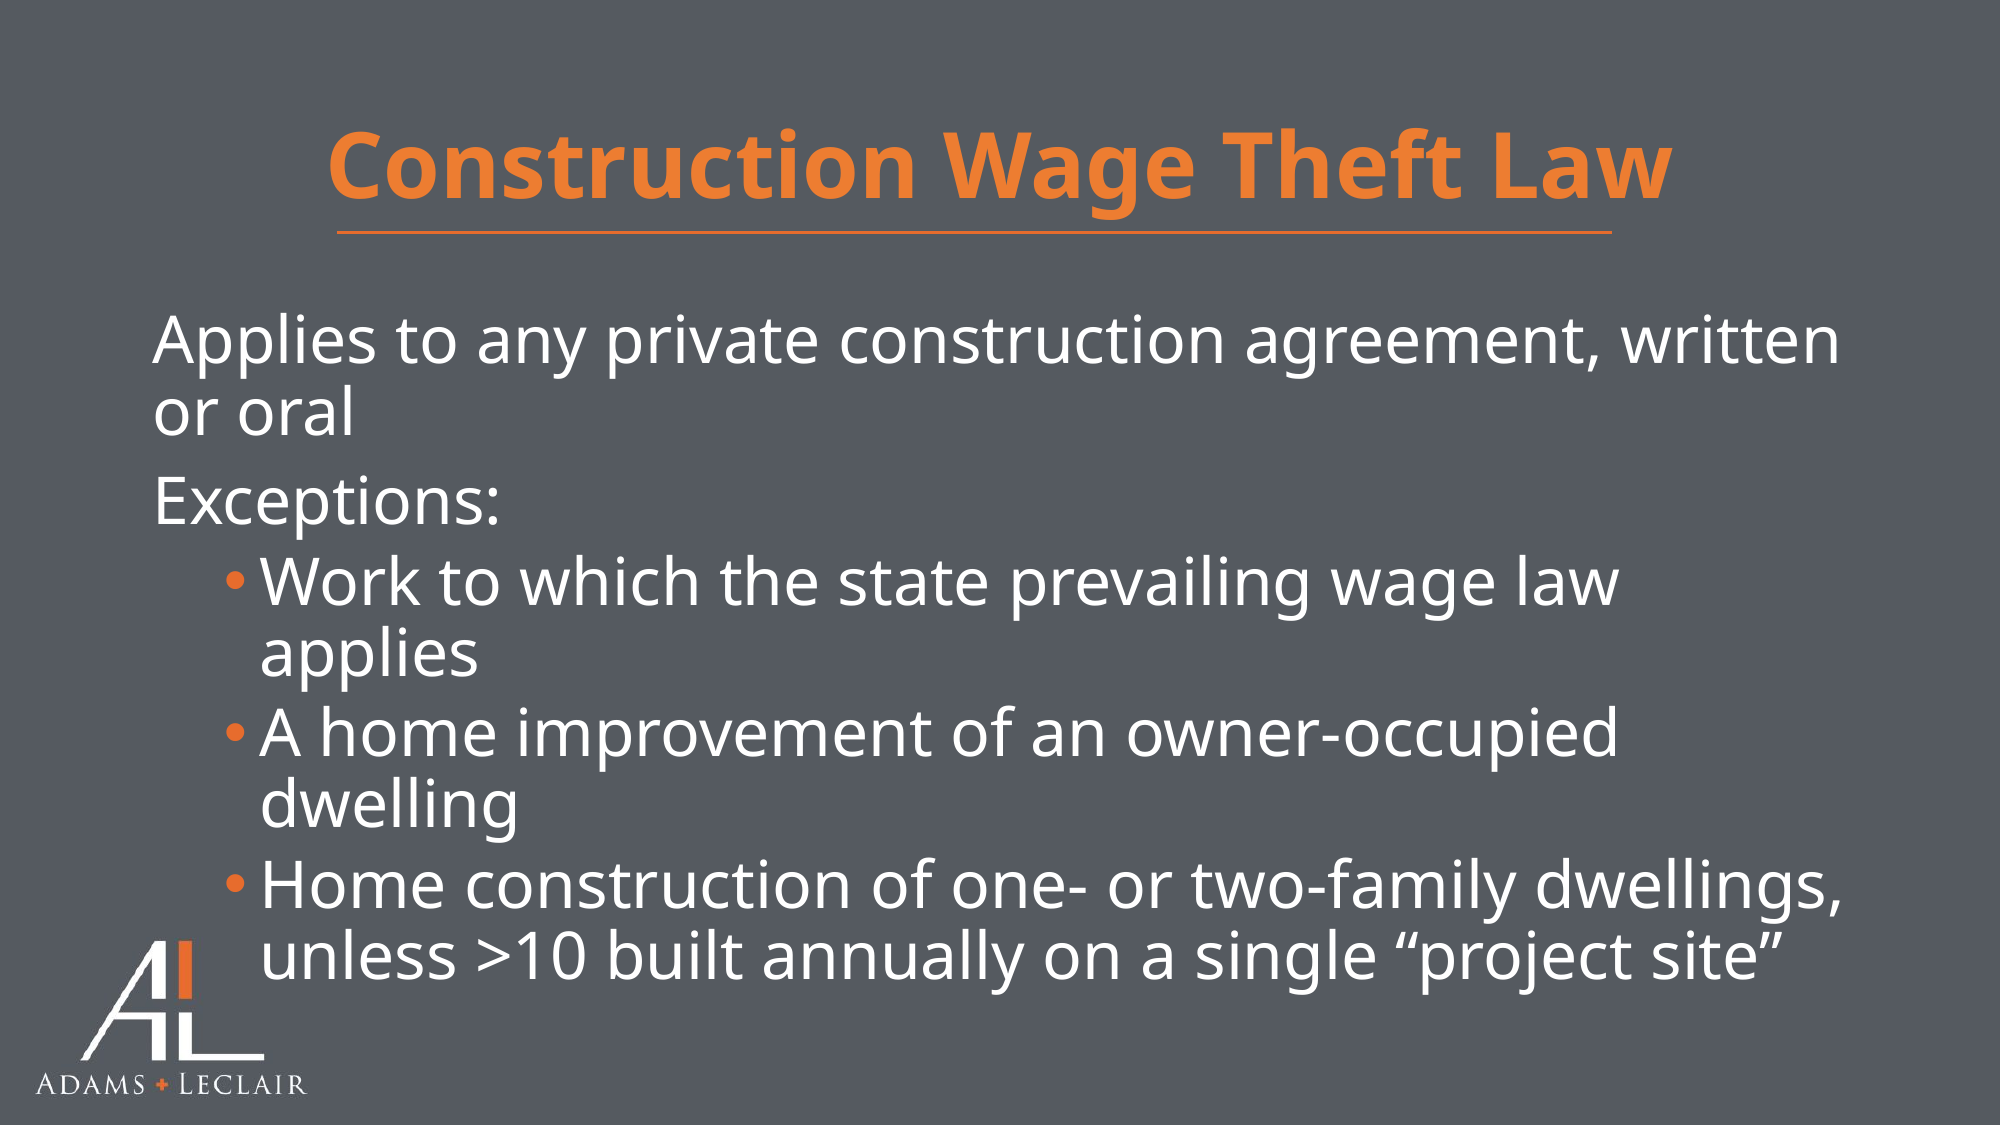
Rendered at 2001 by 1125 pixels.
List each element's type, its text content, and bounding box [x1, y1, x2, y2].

picture [13, 908, 333, 1118]
list Applies to any private construction agreement, written or oral Exceptions: Work to which the state prevailing wage law applies A home improvement of an owner-occupied dwelling Home construction of one- or two-family dwellings, unless >10 built annually on a single “project site” [137, 299, 1863, 1014]
title Construction Wage Theft Law [137, 59, 1863, 278]
